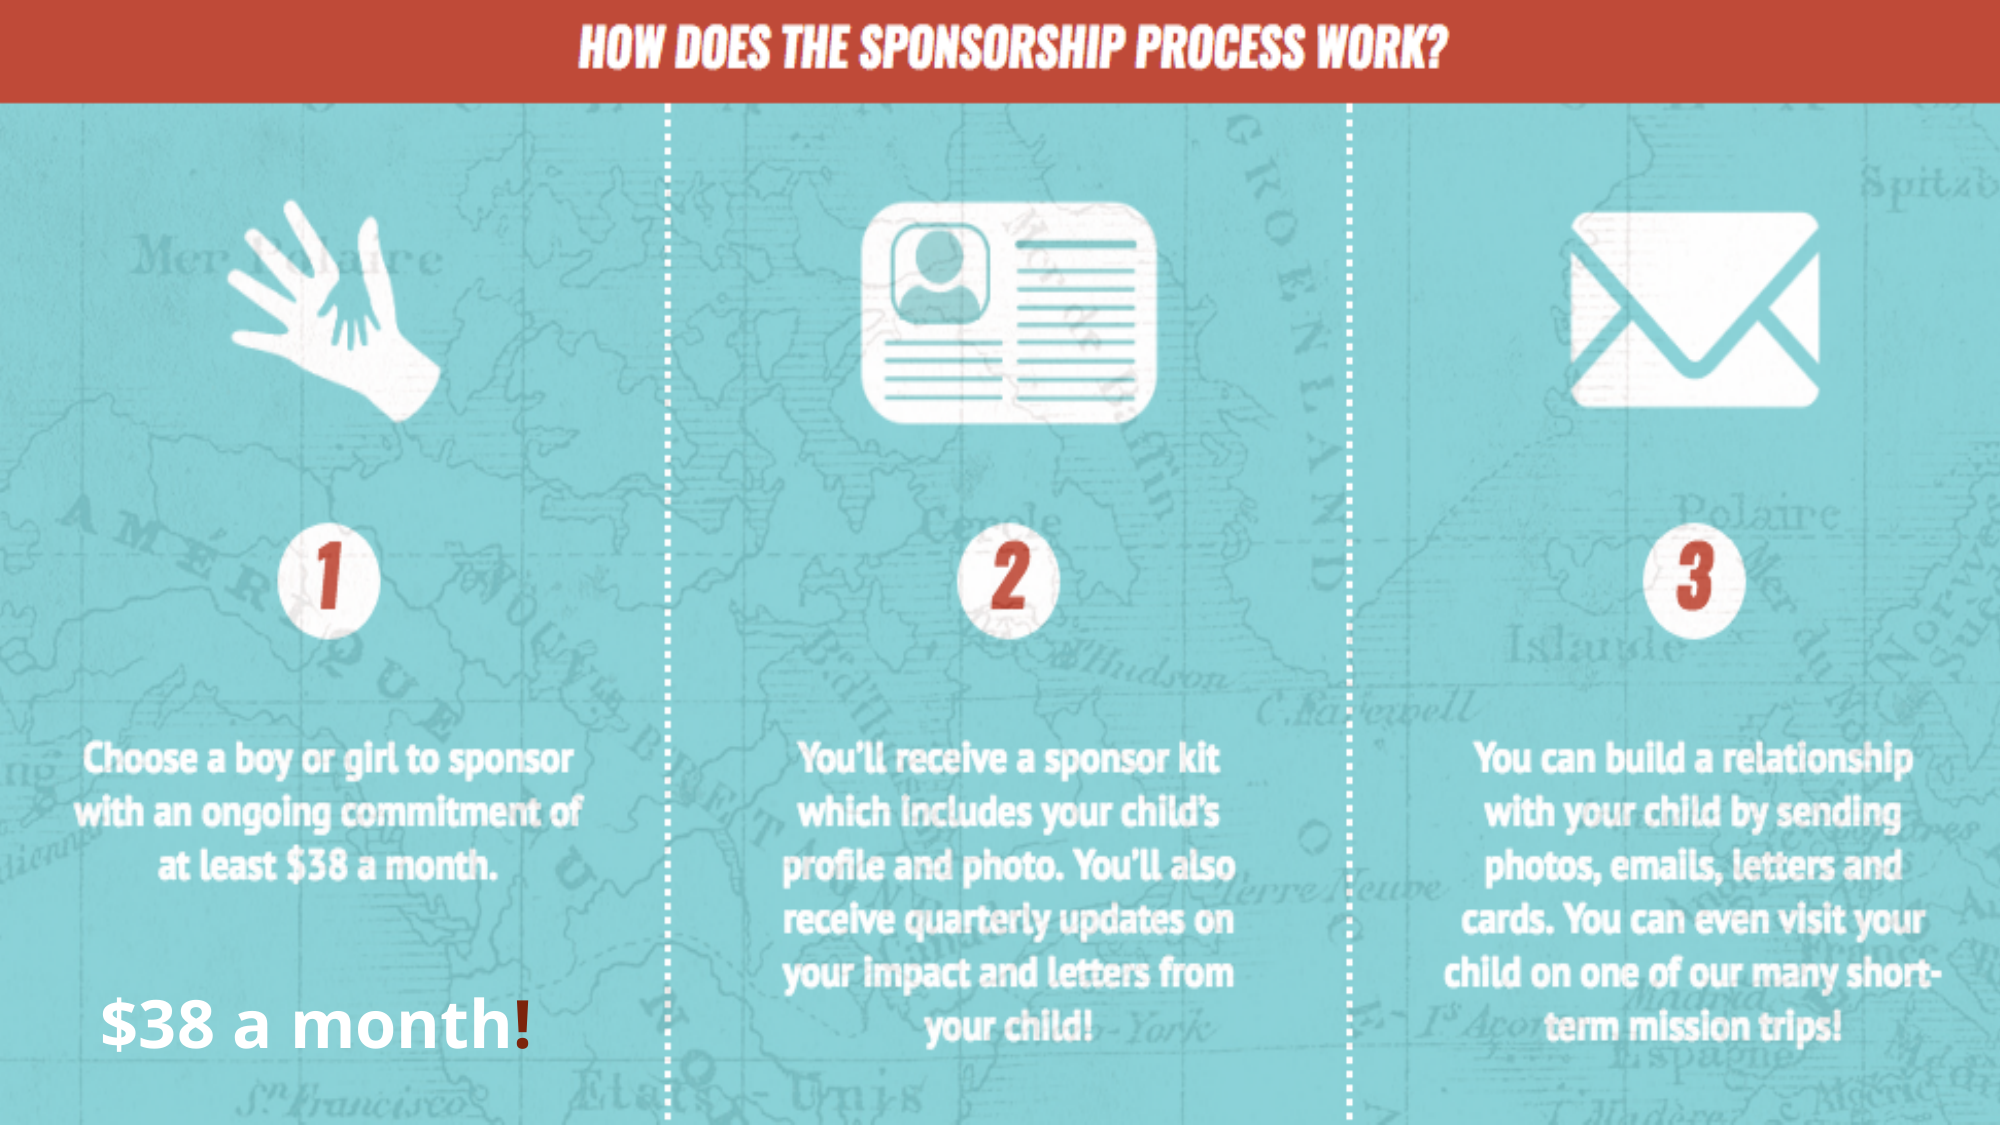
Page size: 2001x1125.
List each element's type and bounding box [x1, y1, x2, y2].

list [0, 0, 2000, 1125]
